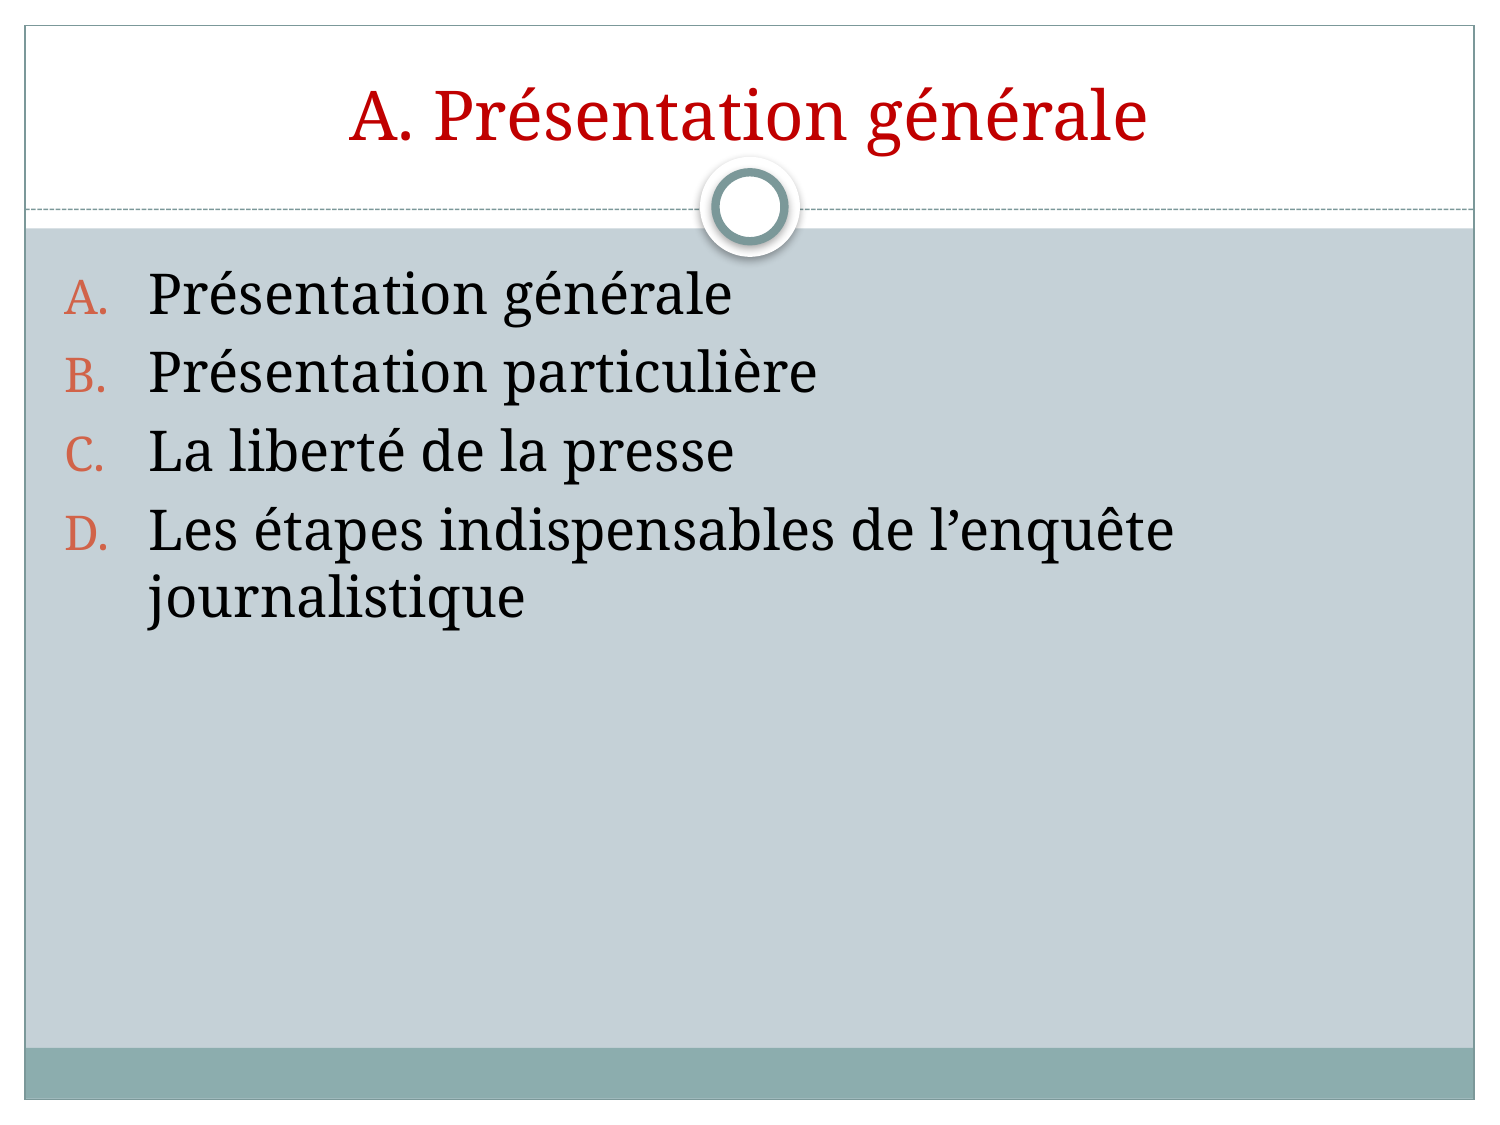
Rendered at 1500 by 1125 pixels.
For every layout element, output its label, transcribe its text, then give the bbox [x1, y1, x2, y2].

list Présentation générale Présentation particulière La liberté de la presse Les étapes indispensables de l’enquête journalistique [49, 250, 1445, 1001]
title A. Présentation générale [49, 37, 1450, 162]
